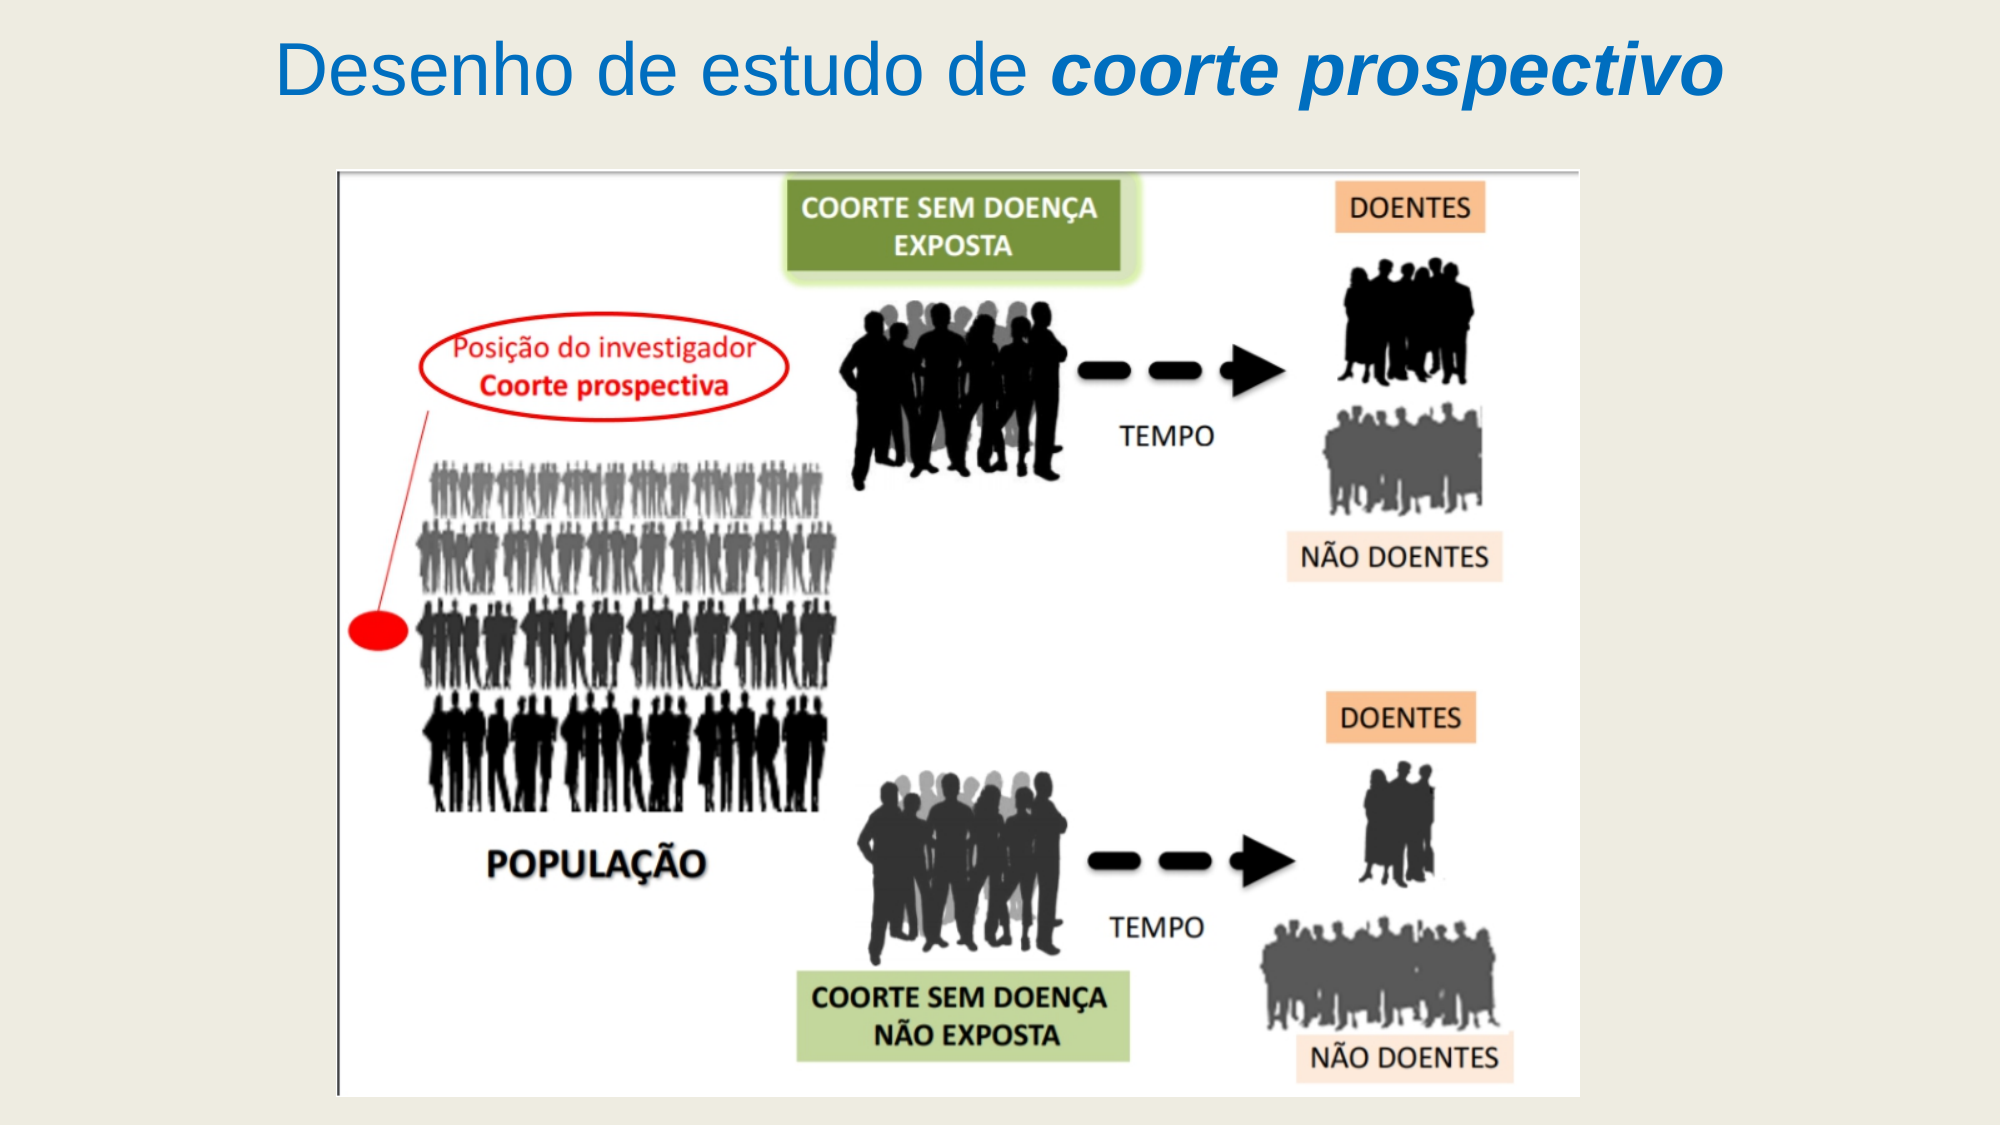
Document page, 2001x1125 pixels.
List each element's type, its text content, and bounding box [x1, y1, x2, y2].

text_box Desenho de estudo de coorte prospectivo [274, 20, 1746, 111]
picture [335, 169, 1581, 1097]
